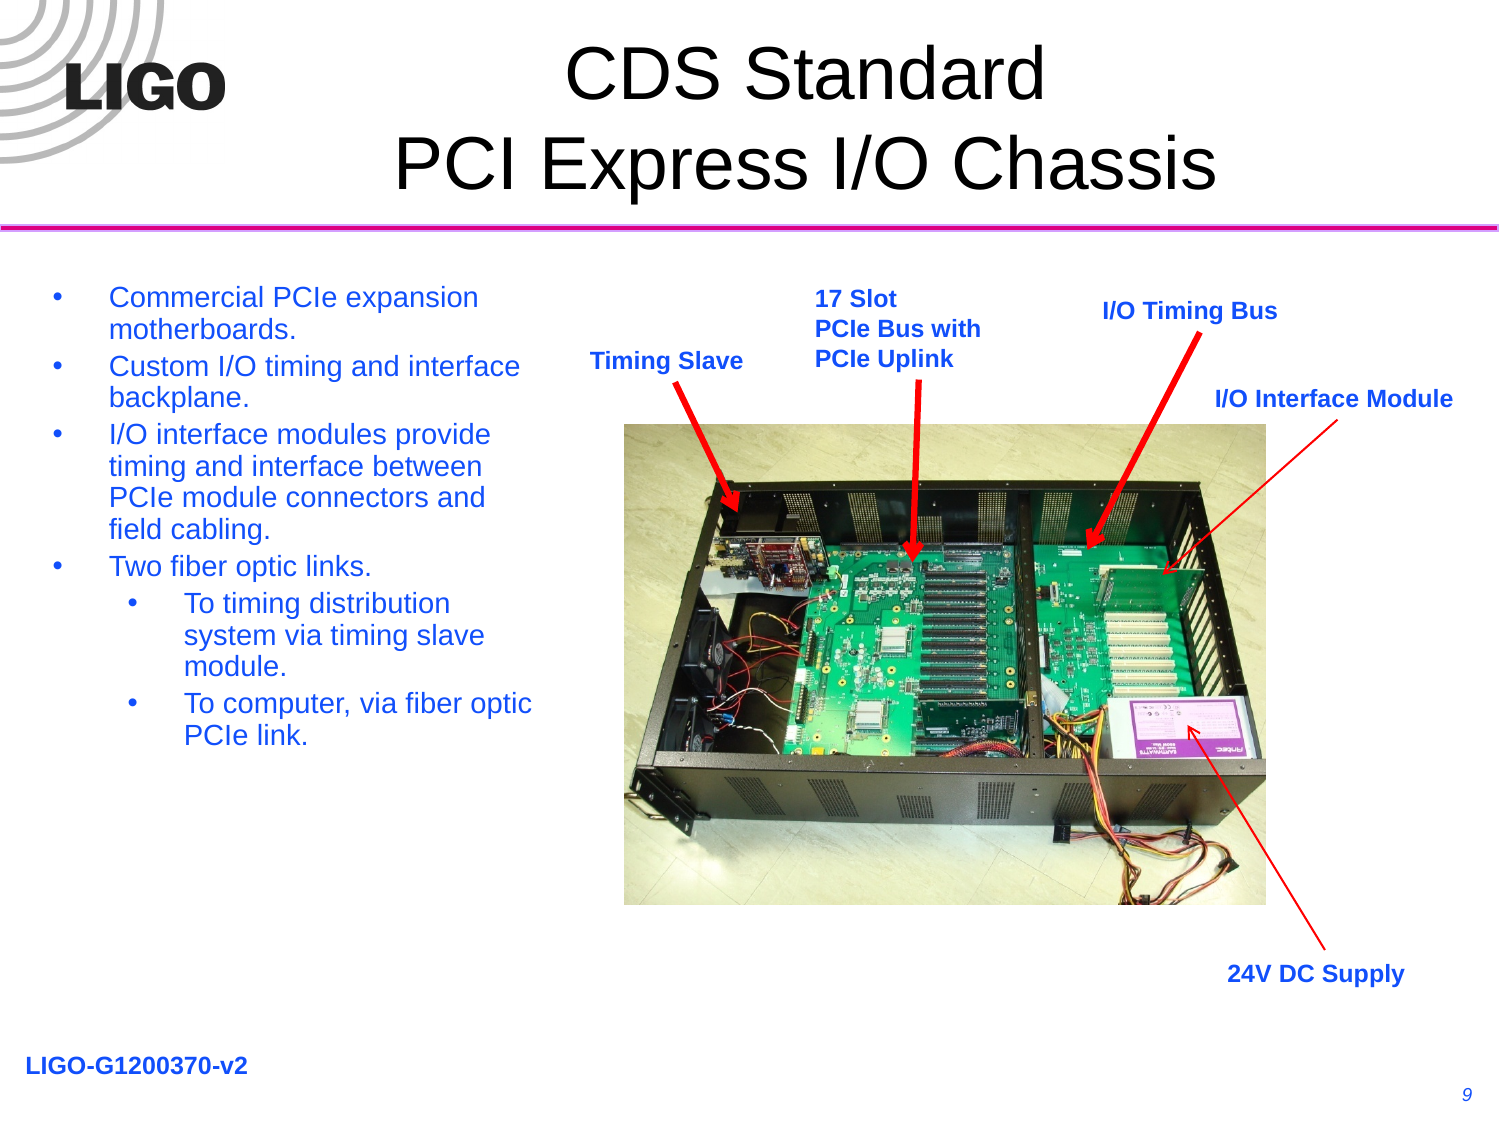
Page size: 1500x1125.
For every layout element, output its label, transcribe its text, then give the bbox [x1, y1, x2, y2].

text_box I/O Timing Bus [1087, 287, 1313, 333]
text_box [641, 416, 772, 480]
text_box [1034, 384, 1253, 498]
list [624, 424, 1266, 906]
title CDS Standard PCI Express I/O Chassis [212, 24, 1401, 213]
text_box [1172, 409, 1328, 586]
text_box I/O Interface Module [1200, 375, 1475, 420]
text_box 24V DC Supply [1212, 950, 1438, 995]
slide_number 9 [1174, 1037, 1488, 1113]
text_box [1143, 768, 1369, 907]
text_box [824, 468, 1007, 476]
text_box 17 Slot PCIe Bus with PCIe Uplink [799, 275, 1038, 380]
text_box Timing Slave [575, 337, 775, 383]
text_box Commercial PCIe expansion motherboards. Custom I/O timing and interface backplane. I/O interface modules provide timing and interface between PCIe module connectors and field cabling. Two fiber optic links. To timing distribution system via timing slave module. To computer, via fiber optic PCIe link. [37, 275, 563, 988]
picture [0, 0, 225, 164]
